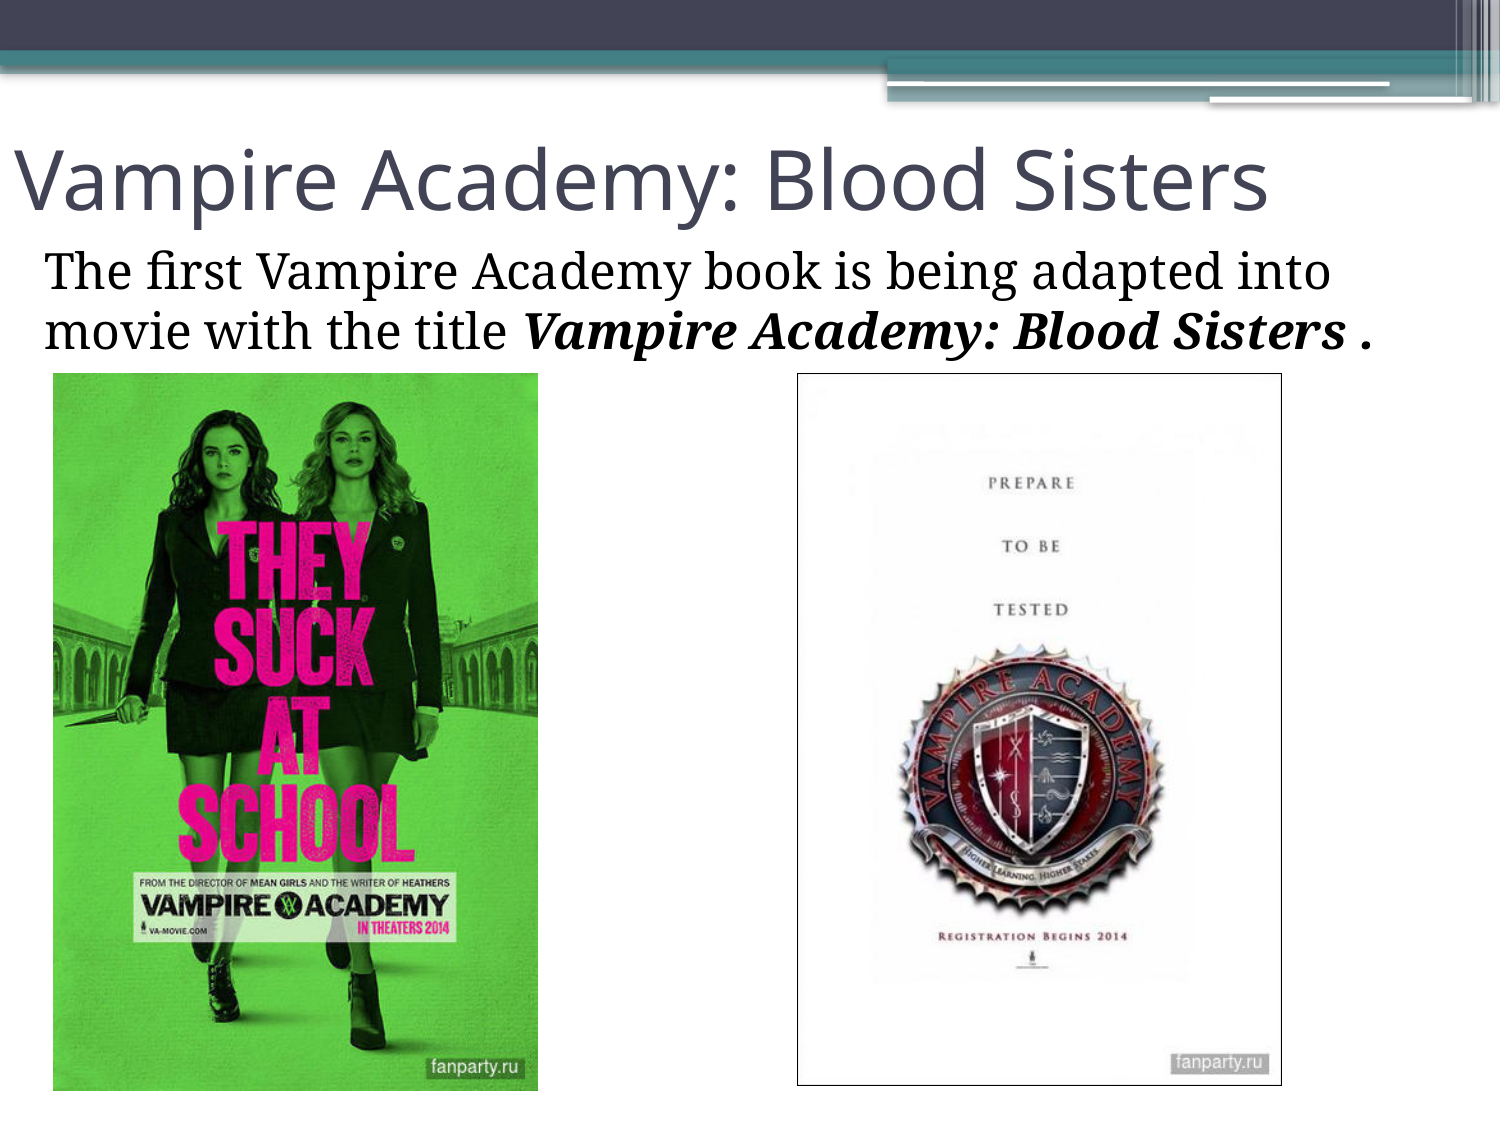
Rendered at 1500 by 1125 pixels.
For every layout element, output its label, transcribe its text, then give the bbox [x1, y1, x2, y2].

picture [52, 373, 538, 1092]
title Vampire Academy: Blood Sisters [0, 90, 1350, 265]
picture [796, 373, 1282, 1086]
text_box The first Vampire Academy book is being adapted into movie with the title Vampire Academy: Blood Sisters . [29, 231, 1447, 367]
